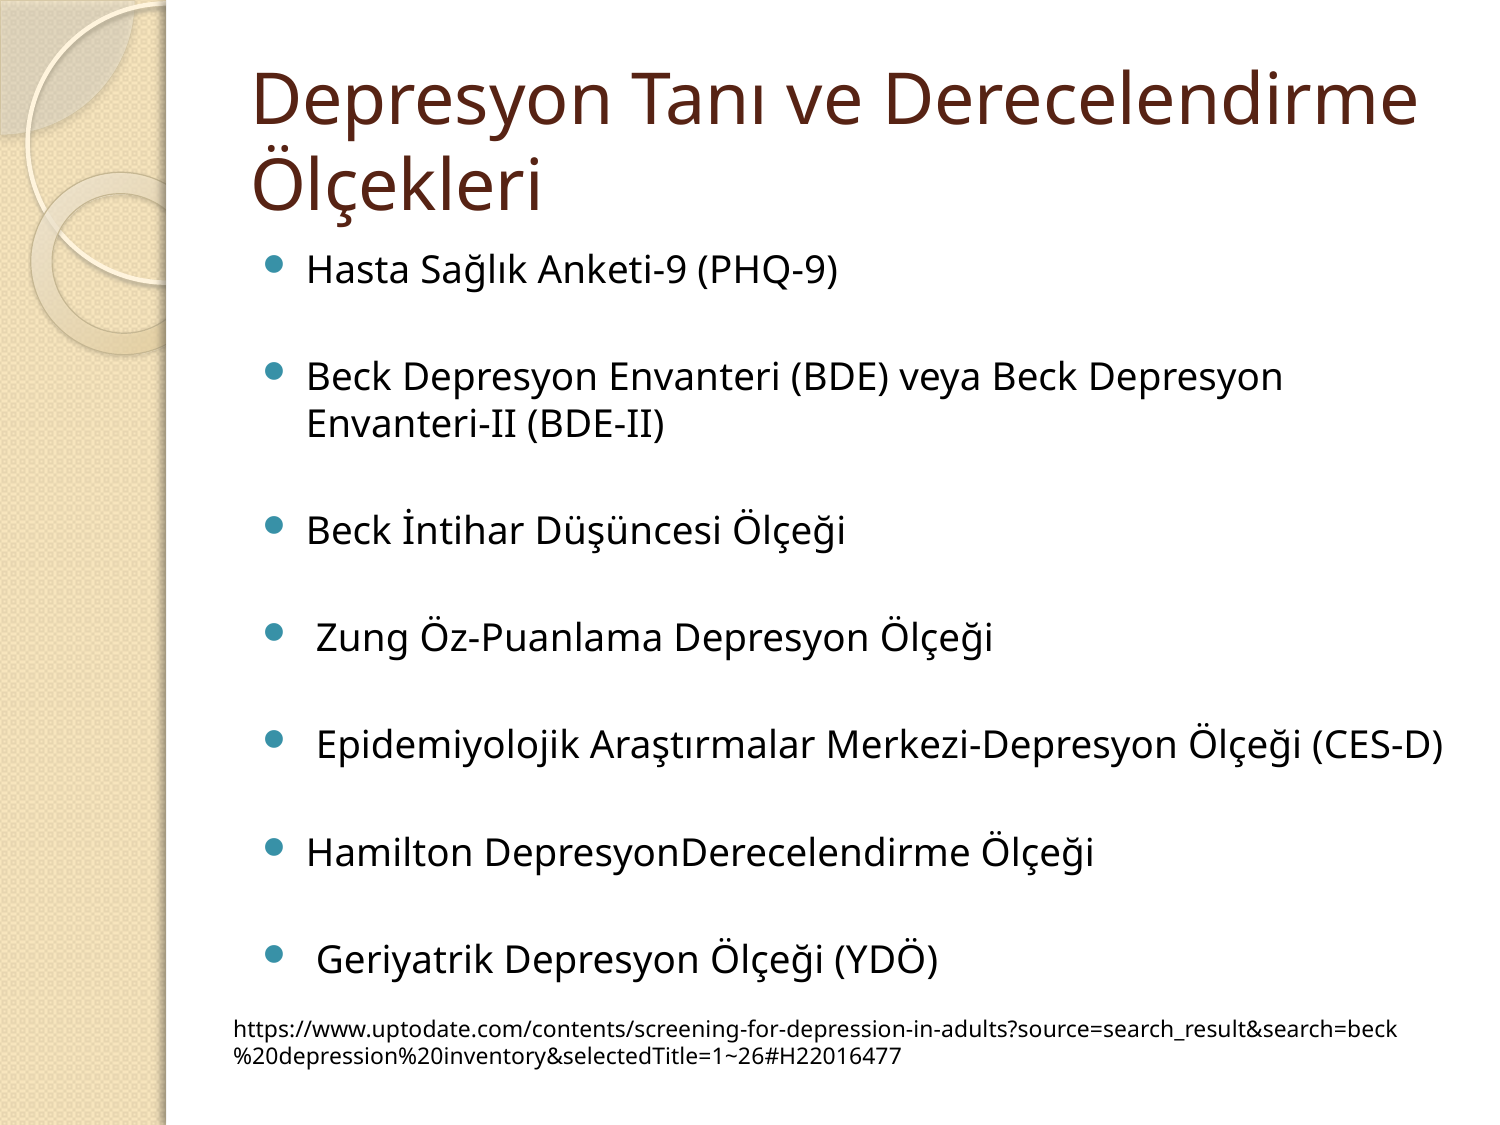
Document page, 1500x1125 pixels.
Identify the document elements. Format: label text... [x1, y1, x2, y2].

list Hasta Sağlık Anketi-9 (PHQ-9) Beck Depresyon Envanteri (BDE) veya Beck Depresyon Envanteri-II (BDE-II) Beck İntihar Düşüncesi Ölçeği Zung Öz-Puanlama Depresyon Ölçeği Epidemiyolojik Araştırmalar Merkezi-Depresyon Ölçeği (CES-D) Hamilton DepresyonDerecelendirme Ölçeği Geriyatrik Depresyon Ölçeği (YDÖ) [235, 237, 1466, 1025]
text_box https://www.uptodate.com/contents/screening-for-depression-in-adults?source=search_result&search=beck%20depression%20inventory&selectedTitle=1~26#H22016477 [218, 1006, 1447, 1077]
title Depresyon Tanı ve Derecelendirme Ölçekleri [235, 45, 1466, 233]
